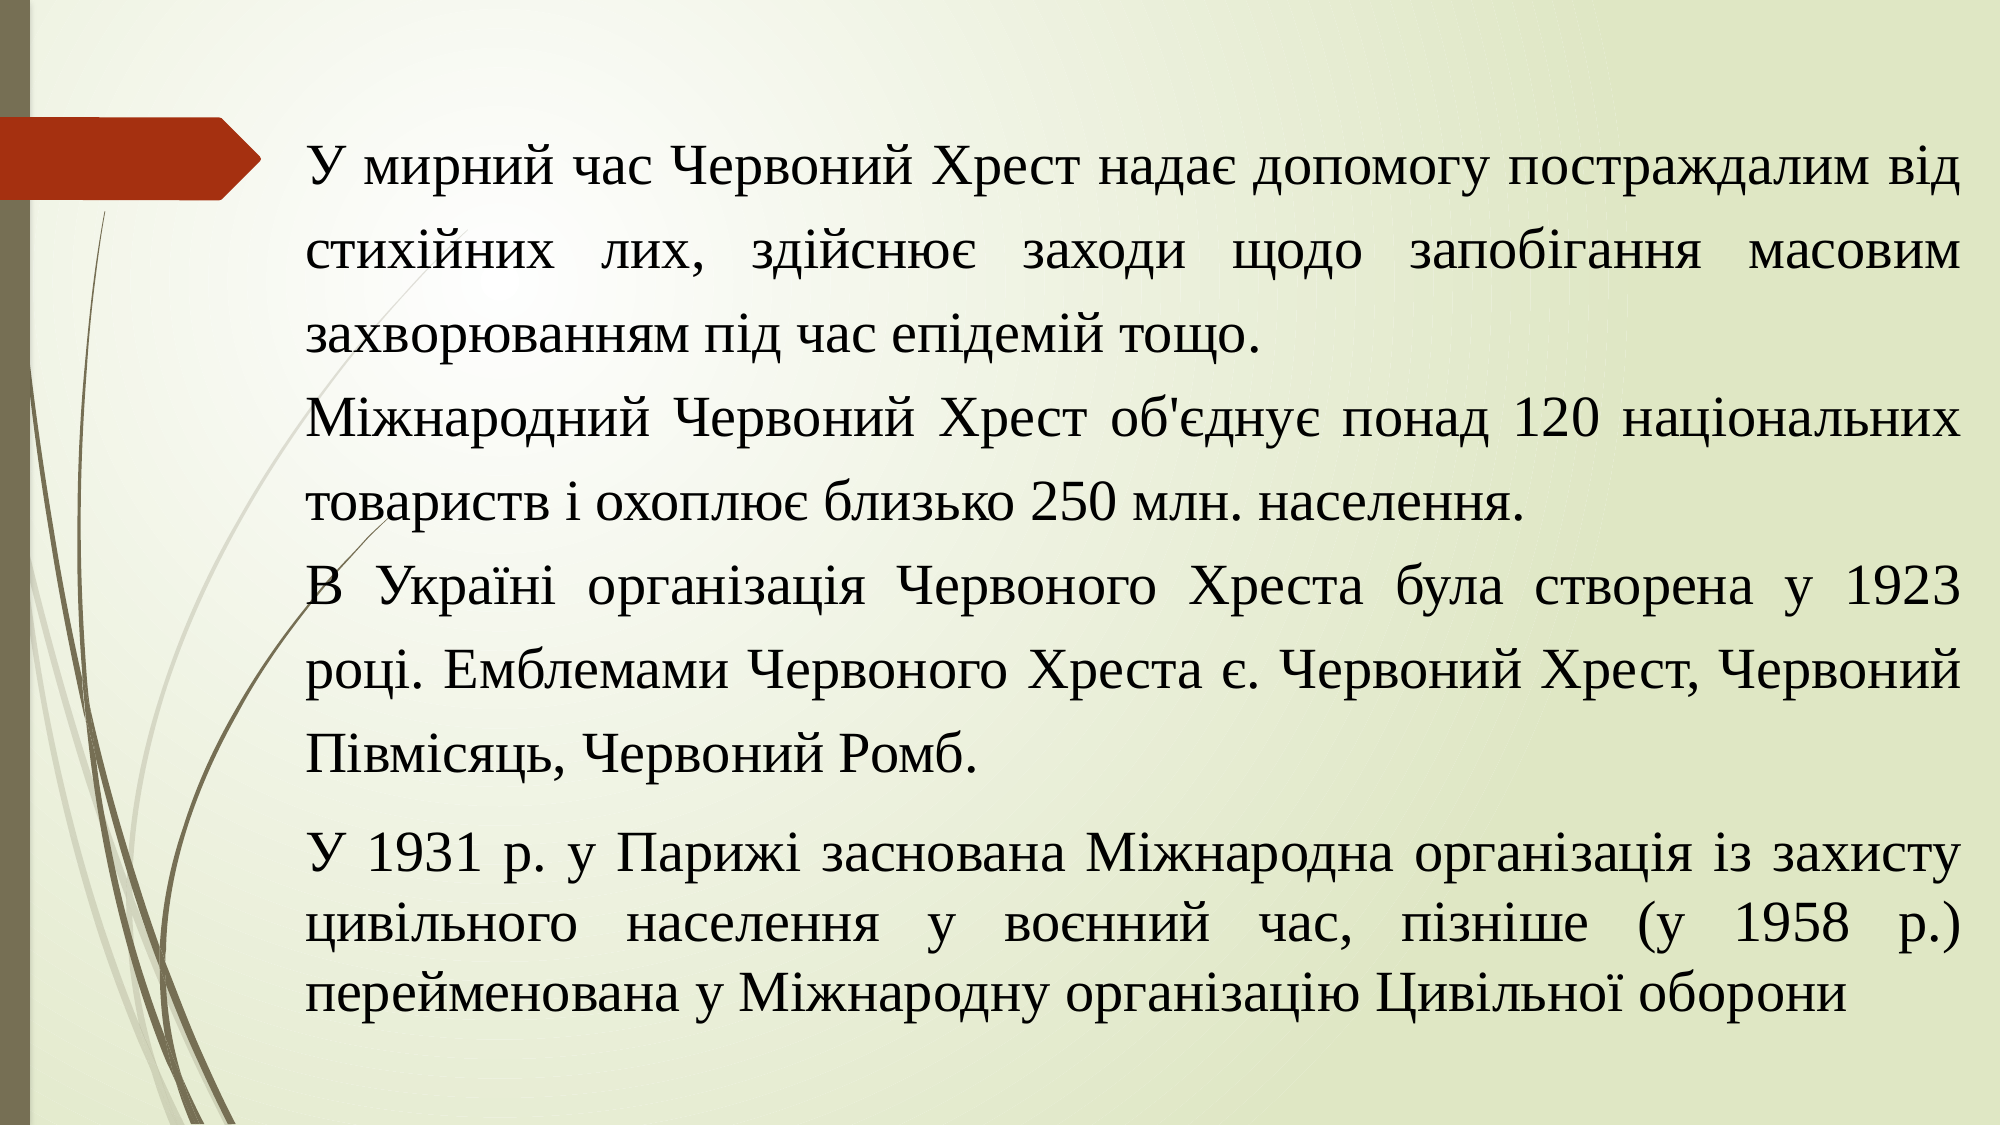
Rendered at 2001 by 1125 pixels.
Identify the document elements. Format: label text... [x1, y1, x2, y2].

text_box У мирний час Червоний Хрест надає допомогу постраждалим від стихійних лих, здійснює заходи щодо запобігання масовим захворюванням під час епідемій тощо. Міжнародний Червоний Хрест об'єднує понад 120 національних товариств і охоплює близько 250 млн. населення. В Україні організація Червоного Хреста була створена у 1923 році. Емблемами Червоного Хреста є. Червоний Хрест, Червоний Півмісяць, Червоний Ромб. [290, 105, 1978, 792]
text_box У 1931 р. у Парижі заснована Міжнародна організація із захисту цивільного населення у воєнний час, пізніше (у 1958 р.) перейменована у Міжнародну організацію Цивільної оборони [290, 805, 1978, 1031]
